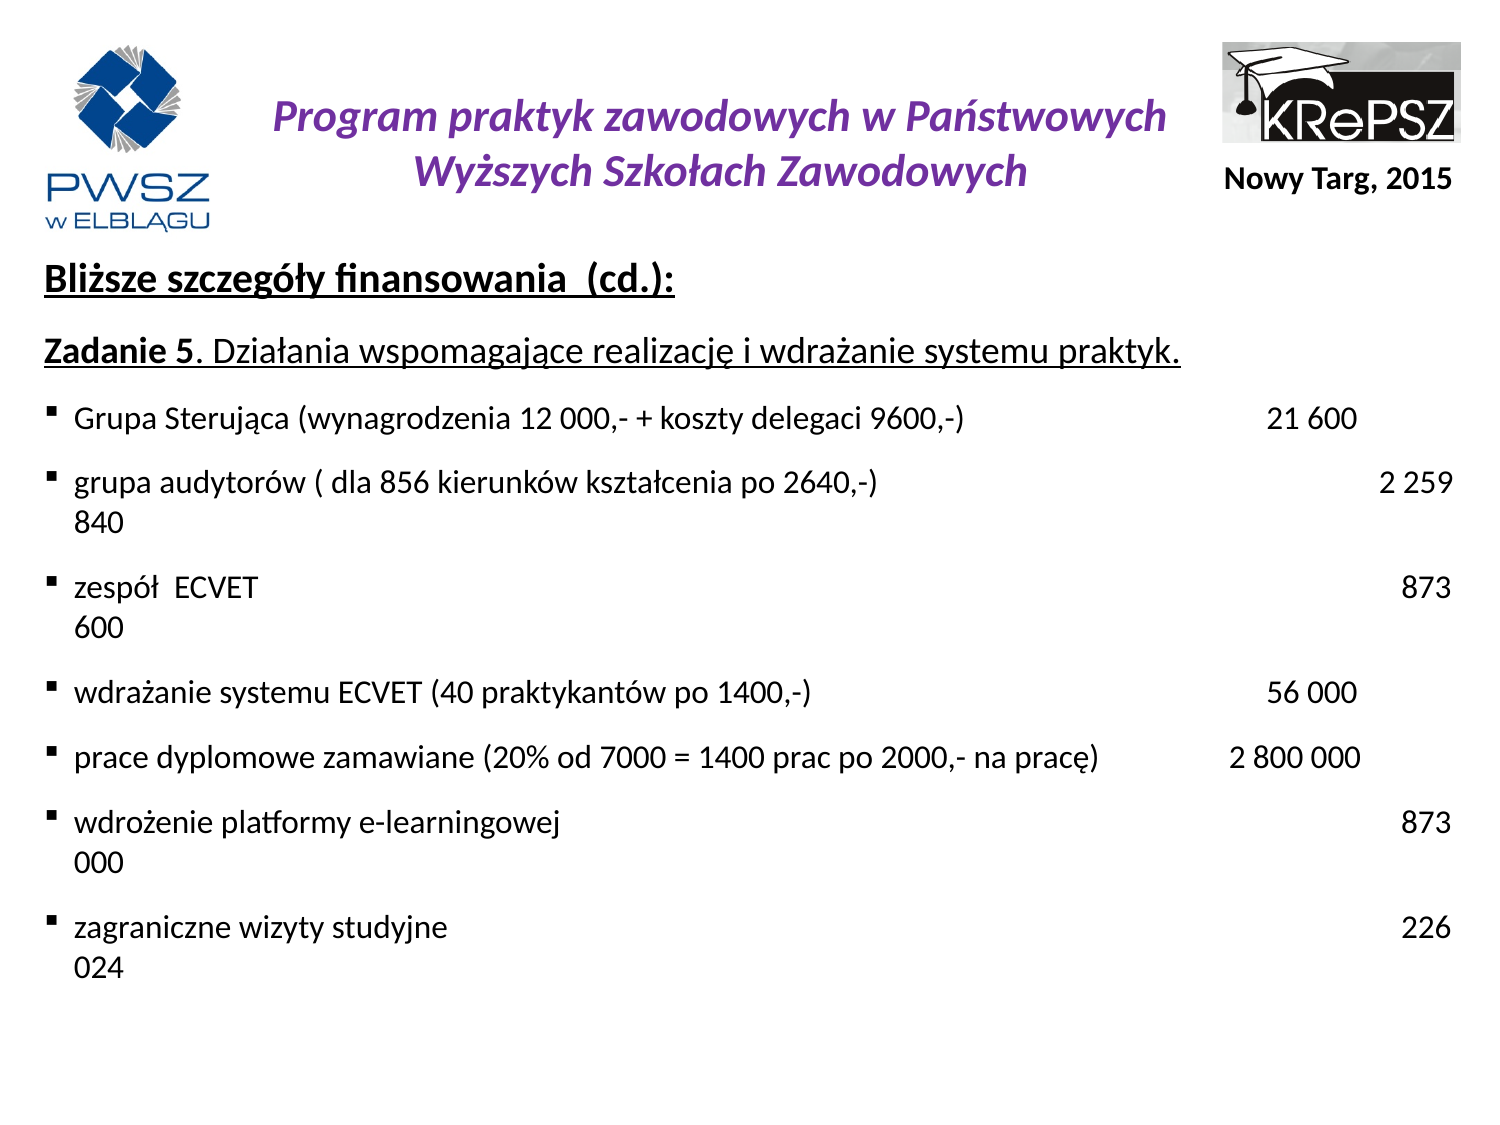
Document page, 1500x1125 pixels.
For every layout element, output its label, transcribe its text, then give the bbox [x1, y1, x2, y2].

text_box Nowy Targ, 2015 [1198, 148, 1479, 204]
text_box Bliższe szczegóły finansowania (cd.): Zadanie 5. Działania wspomagające realizację i wdrażanie systemu praktyk. Grupa Sterująca (wynagrodzenia 12 000,- + koszty delegaci 9600,-) 21 600 grupa audytorów ( dla 856 kierunków kształcenia po 2640,-) 2 259 840 zespół ECVET 873 600 wdrażanie systemu ECVET (40 praktykantów po 1400,-) 56 000 prace dyplomowe zamawiane (20% od 7000 = 1400 prac po 2000,- na pracę) 2 800 000 wdrożenie platformy e-learningowej 873 000 zagraniczne wizyty studyjne 226 024 [29, 243, 1500, 1125]
text_box Program praktyk zawodowych w Państwowych Wyższych Szkołach Zawodowych [253, 78, 1187, 203]
picture [1222, 42, 1462, 144]
picture [23, 23, 231, 250]
